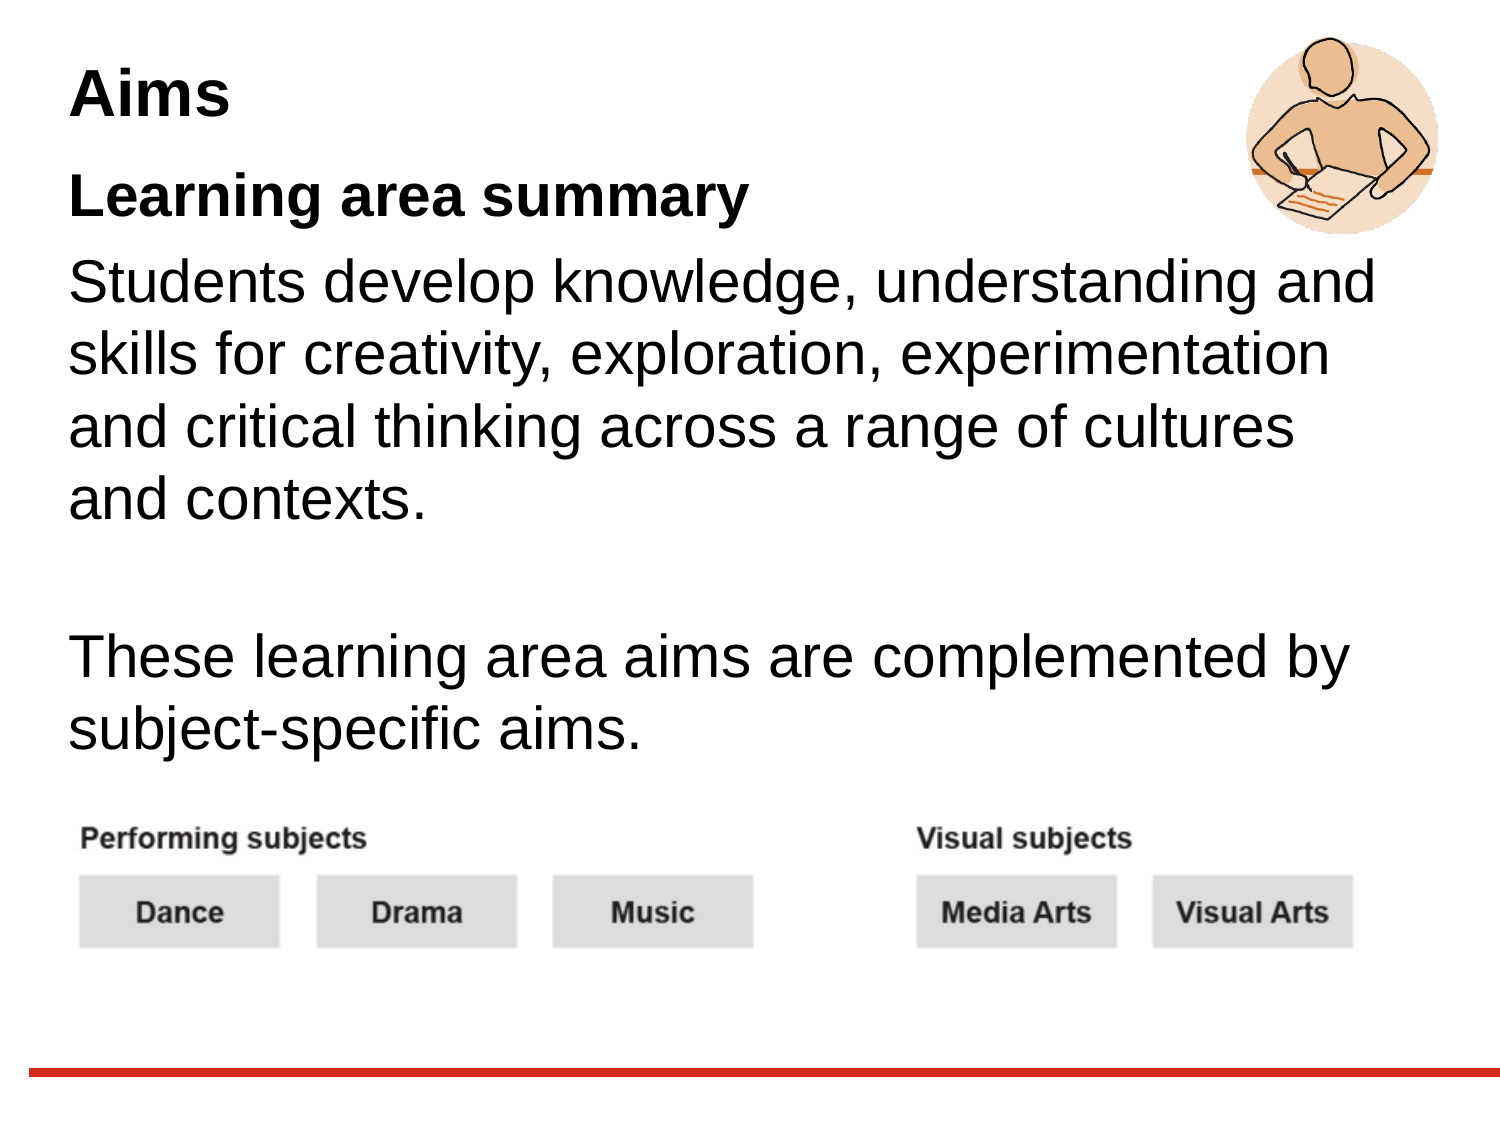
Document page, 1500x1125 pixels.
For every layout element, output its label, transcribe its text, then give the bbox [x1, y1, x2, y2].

picture [52, 810, 1417, 977]
text_box Learning area summary Students develop knowledge, understanding and skills for creativity, exploration, experimentation and critical thinking across a range of cultures and contexts. These learning area aims are complemented by subject-specific aims. [53, 149, 1400, 808]
title Aims [1441, 42, 1447, 149]
title Aims [53, 42, 1240, 149]
picture [1245, 36, 1438, 234]
